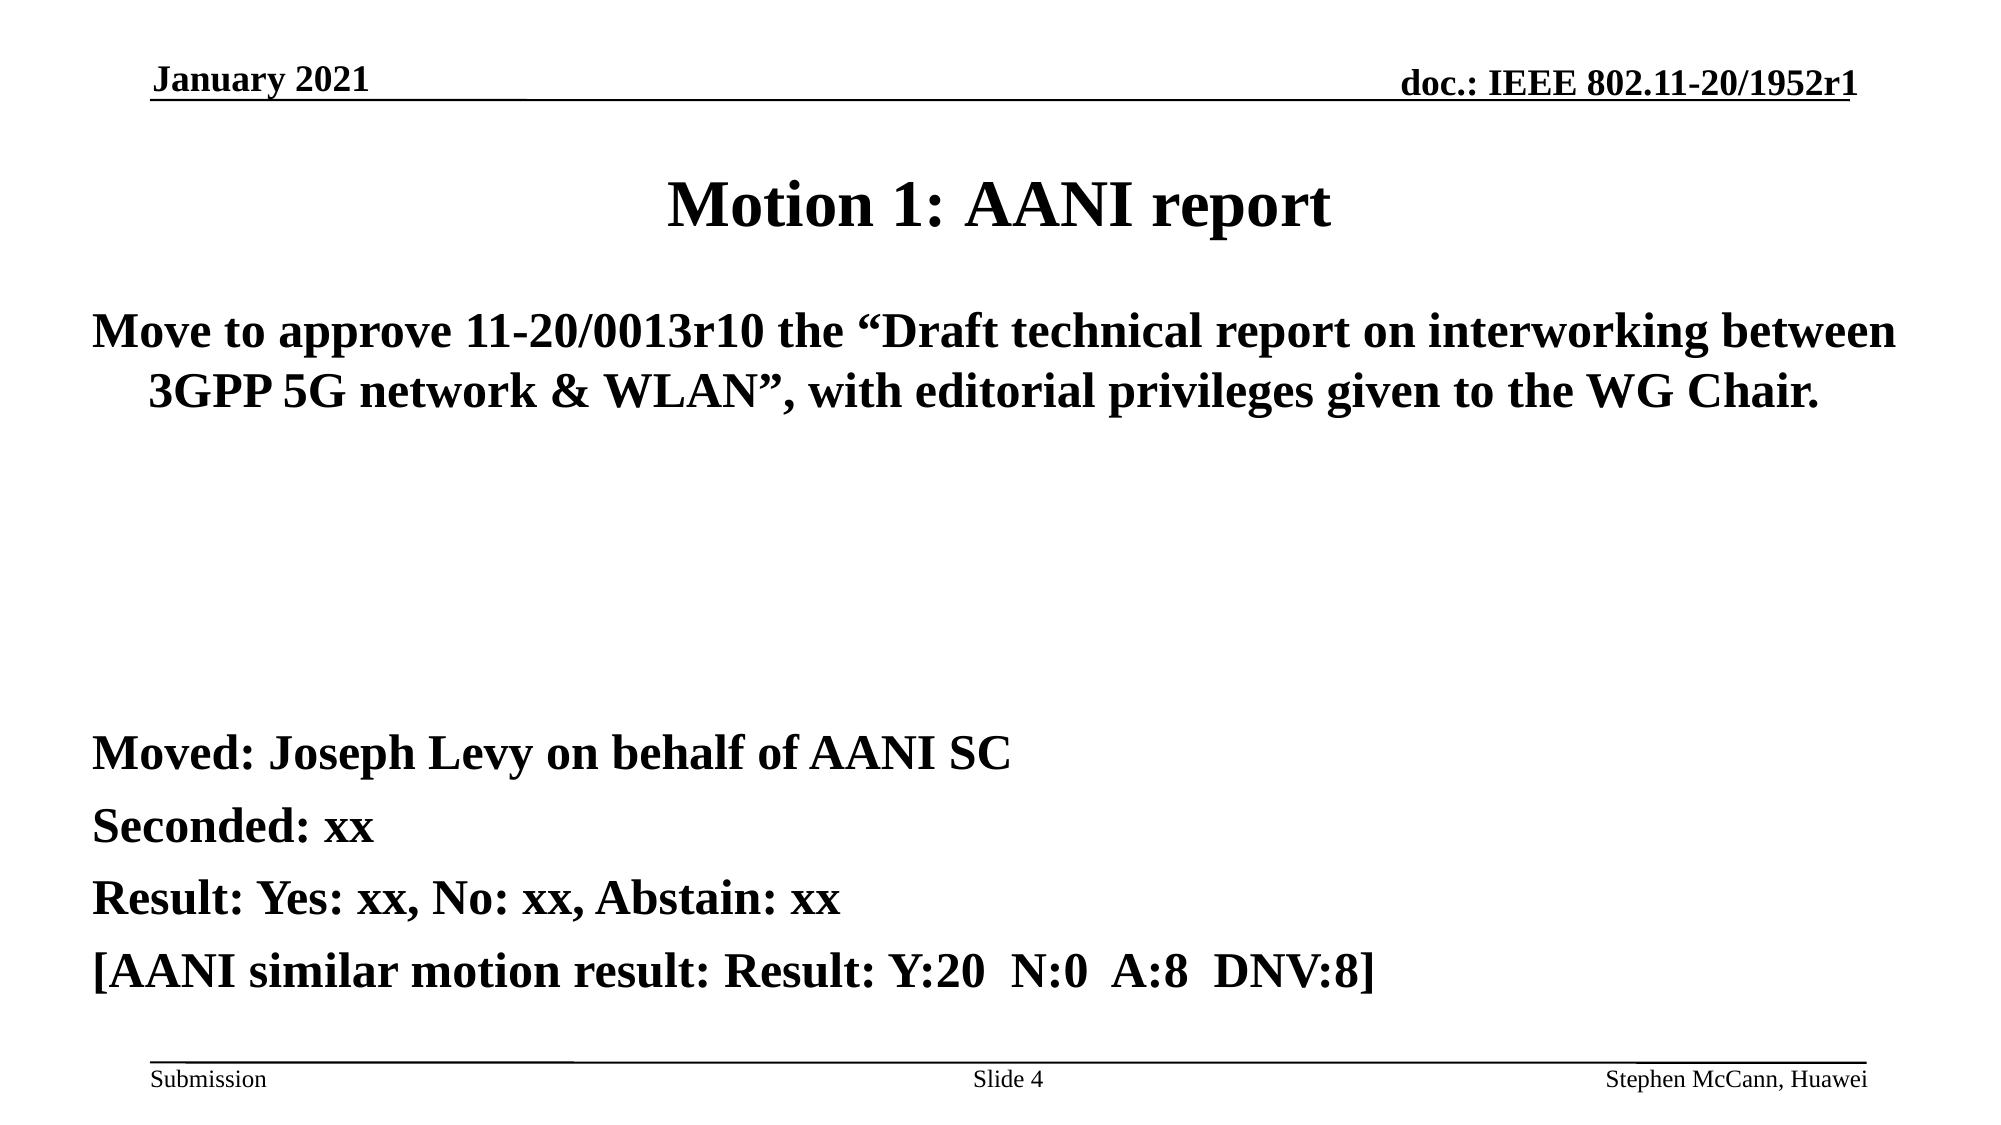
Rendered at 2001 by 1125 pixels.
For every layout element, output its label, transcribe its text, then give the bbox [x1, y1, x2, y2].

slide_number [152, 54, 563, 100]
slide_number Slide 4 [950, 1061, 1067, 1123]
title Motion 1: AANI report [149, 112, 1850, 288]
list Move to approve 11-20/0013r10 the “Draft technical report on interworking between 3GPP 5G network & WLAN”, with editorial privileges given to the WG Chair. Moved: Joseph Levy on behalf of AANI SC Seconded: xx Result: Yes: xx, No: xx, Abstain: xx [AANI similar motion result: Result: Y:20 N:0 A:8 DNV:8] [76, 289, 1940, 1028]
footer Stephen McCann, Huawei [1171, 1061, 1869, 1093]
